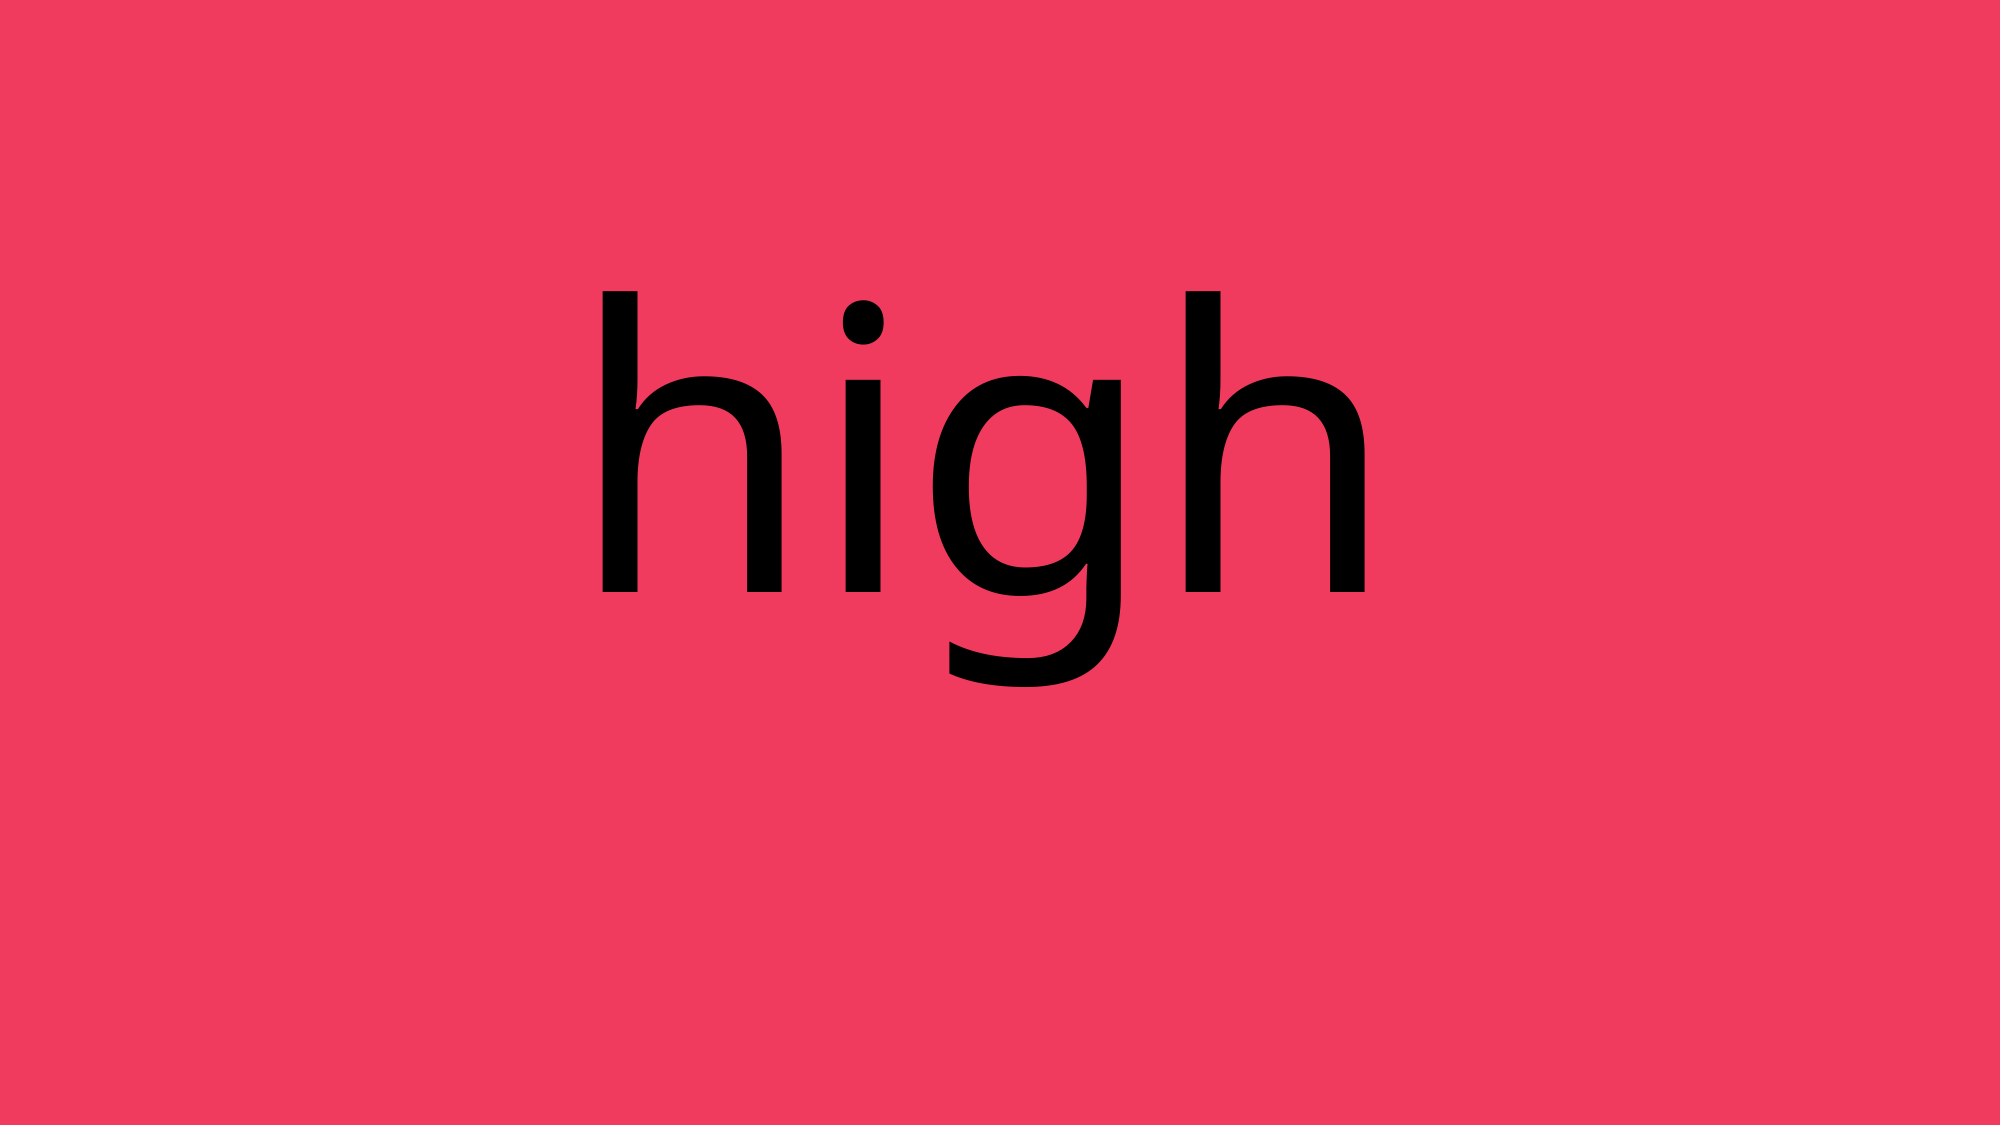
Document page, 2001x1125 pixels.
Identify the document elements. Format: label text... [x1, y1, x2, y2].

title high [98, 126, 1868, 677]
